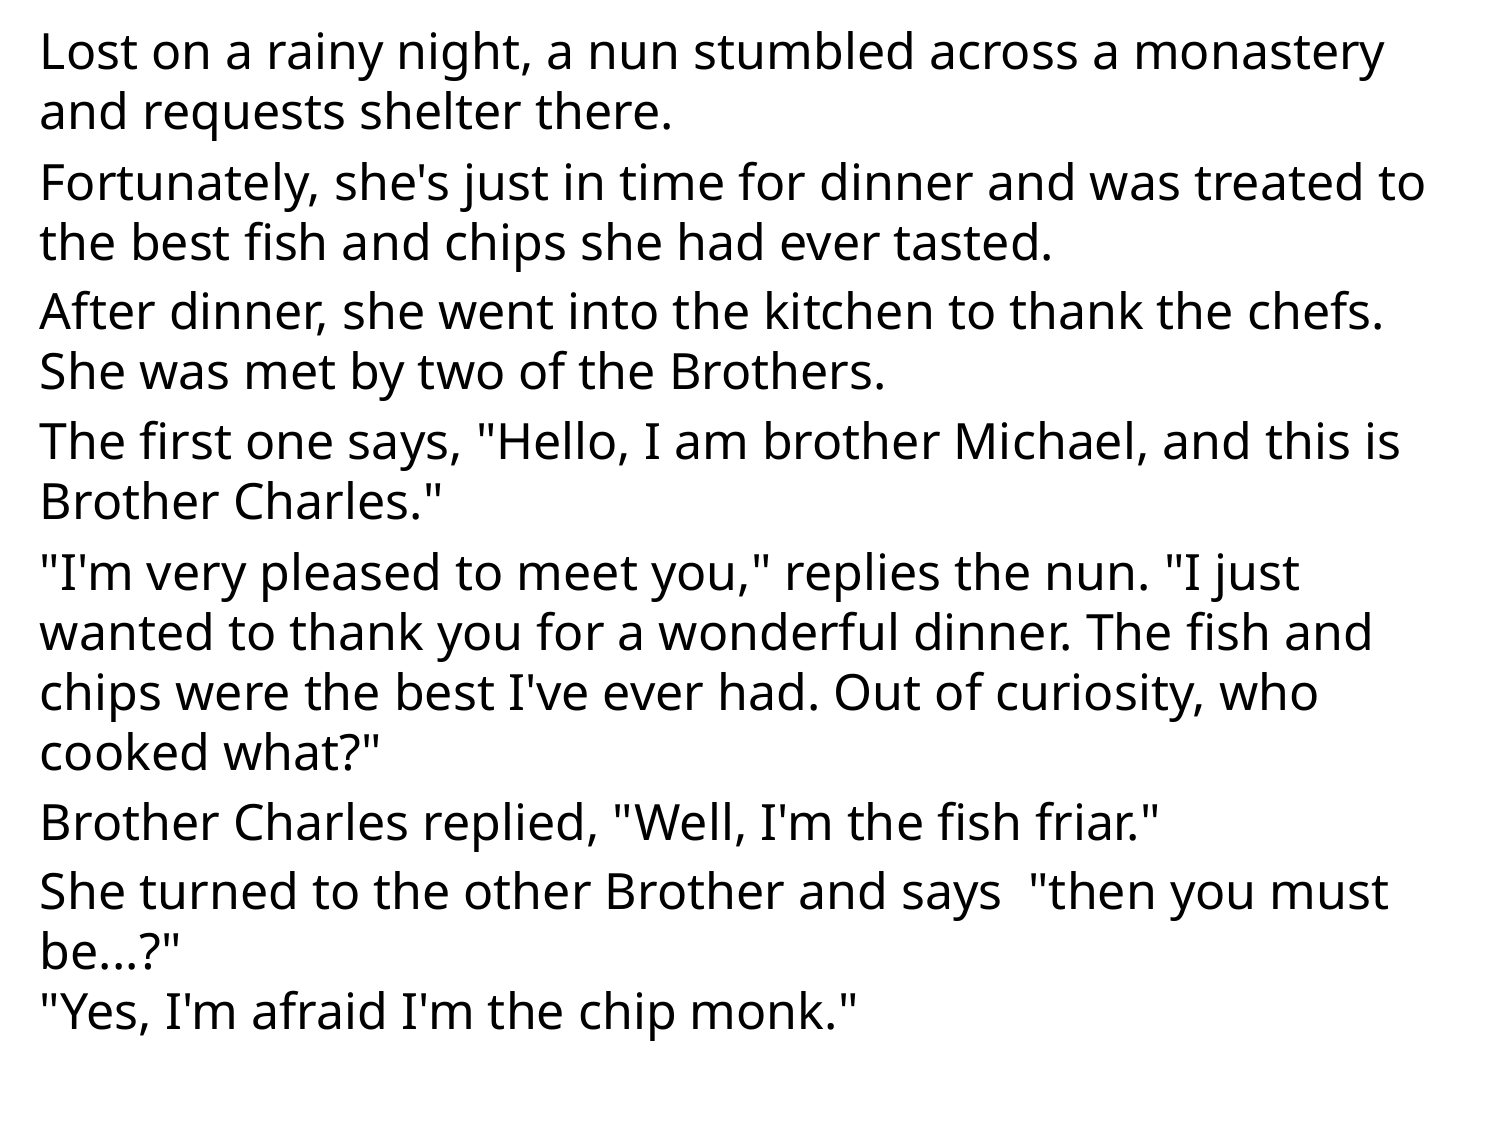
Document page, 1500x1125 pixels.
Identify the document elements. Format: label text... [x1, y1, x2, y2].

list Lost on a rainy night, a nun stumbled across a monastery and requests shelter there. Fortunately, she's just in time for dinner and was treated to the best fish and chips she had ever tasted. After dinner, she went into the kitchen to thank the chefs. She was met by two of the Brothers. The first one says, "Hello, I am brother Michael, and this is Brother Charles." "I'm very pleased to meet you," replies the nun. "I just wanted to thank you for a wonderful dinner. The fish and chips were the best I've ever had. Out of curiosity, who cooked what?" Brother Charles replied, "Well, I'm the fish friar." She turned to the other Brother and says "then you must be...?" "Yes, I'm afraid I'm the chip monk." [24, 12, 1476, 1076]
